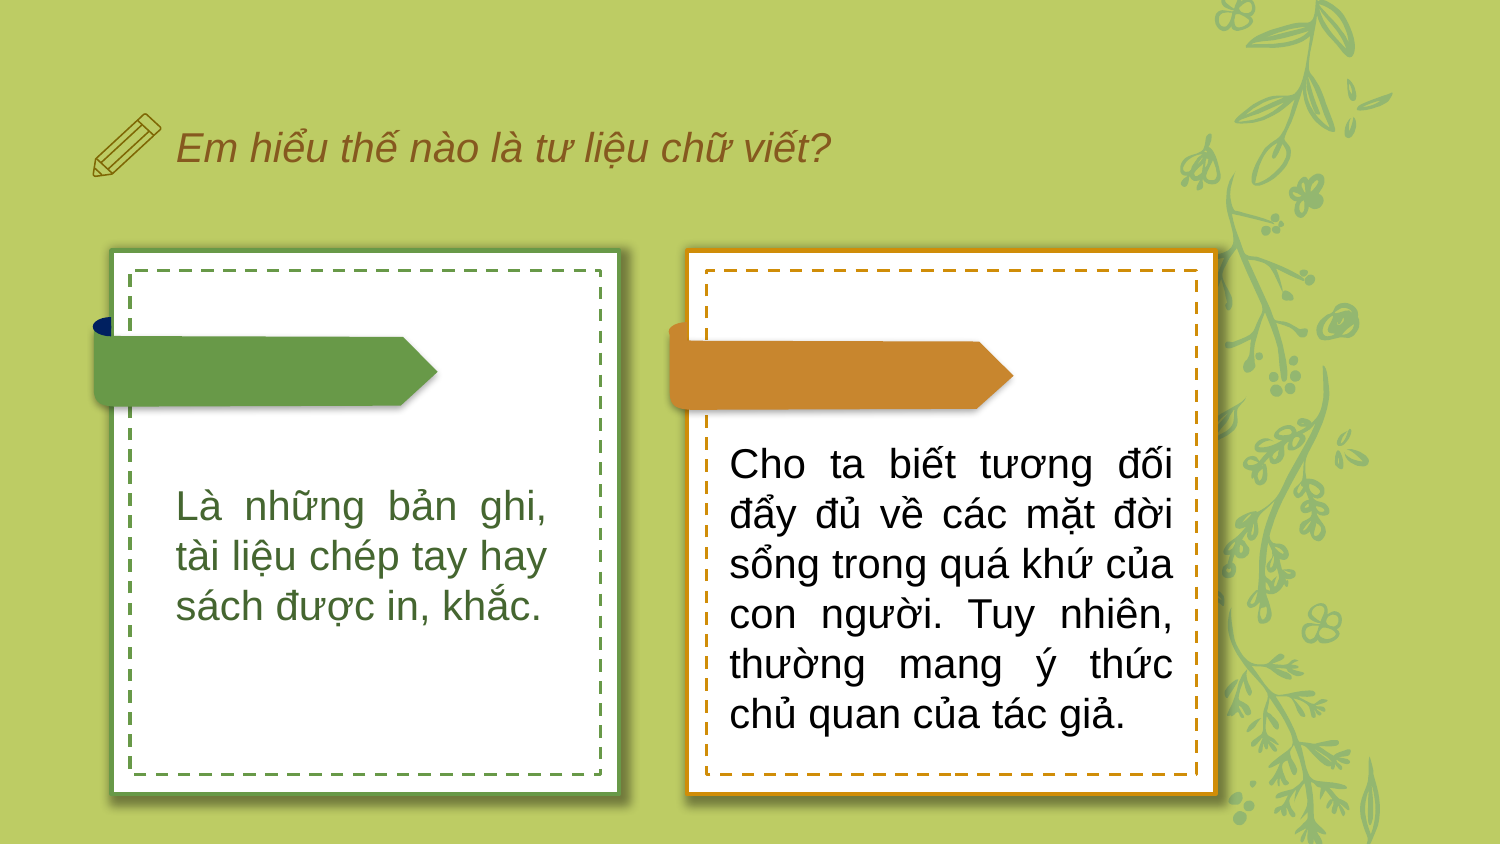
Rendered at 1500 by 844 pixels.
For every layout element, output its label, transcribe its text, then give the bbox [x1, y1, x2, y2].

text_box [668, 321, 1014, 411]
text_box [686, 250, 1216, 795]
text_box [111, 250, 620, 795]
title Em hiểu thế nào là tư liệu chữ viết? [160, 95, 1006, 187]
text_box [92, 316, 438, 407]
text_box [93, 113, 161, 177]
